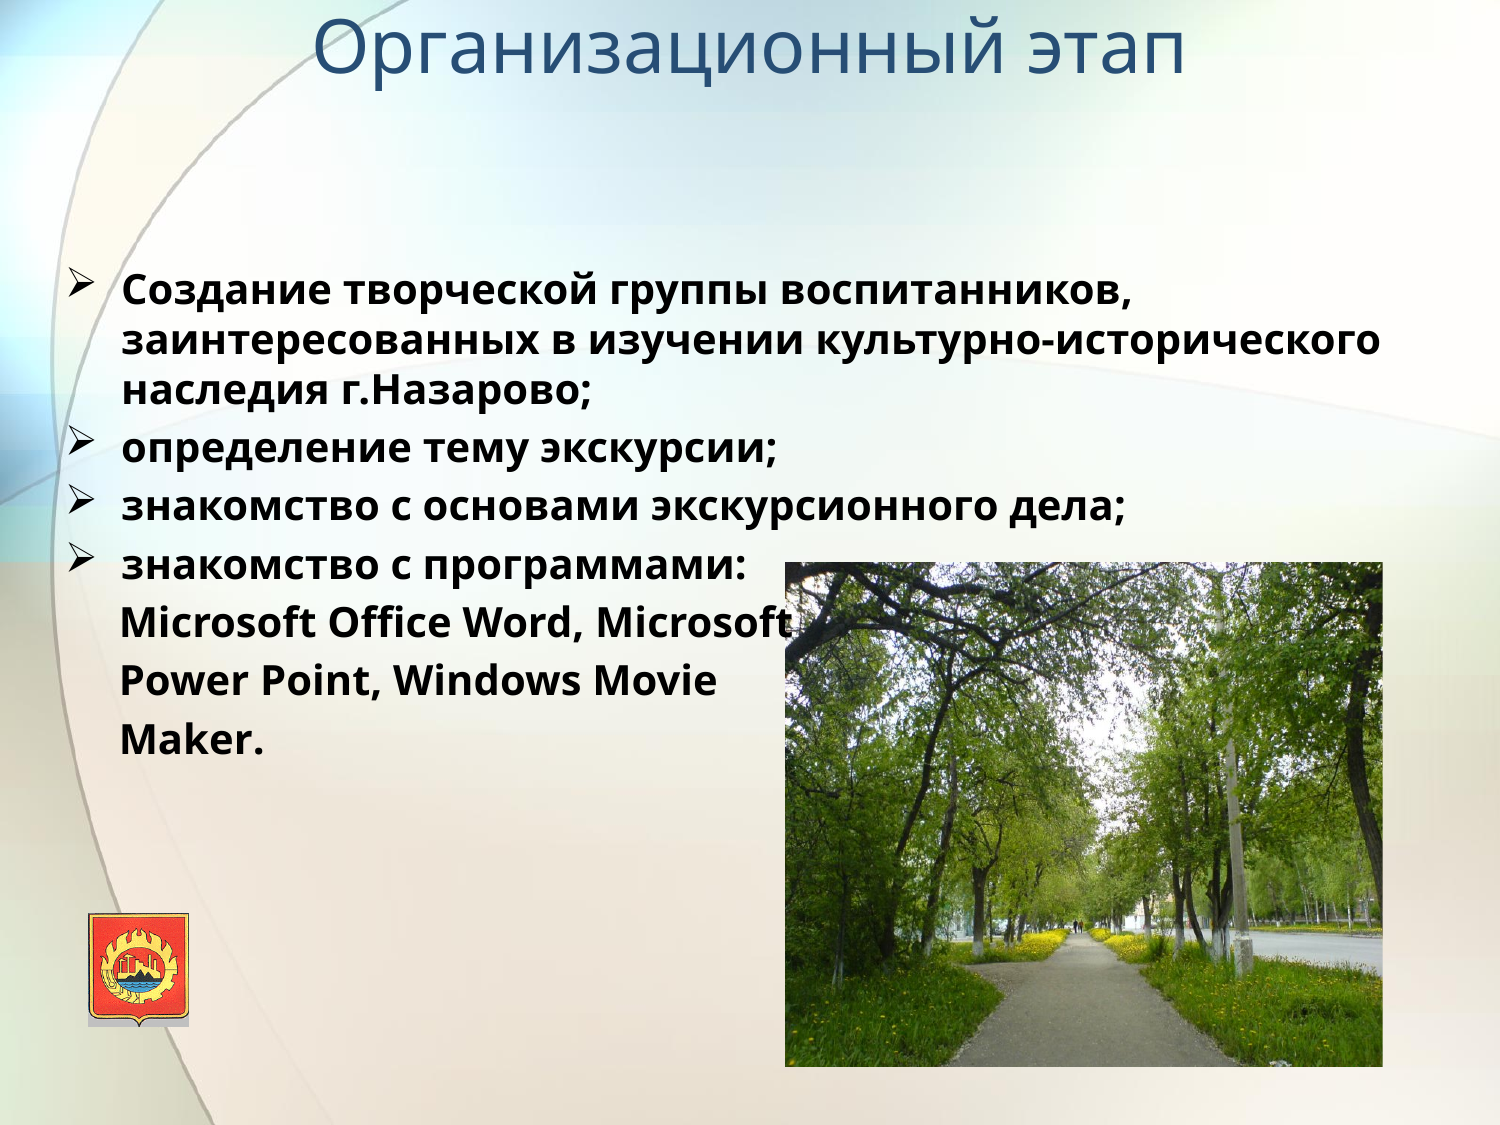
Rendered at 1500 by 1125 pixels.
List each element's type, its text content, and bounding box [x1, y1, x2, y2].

title Организационный этап [0, 0, 1500, 88]
picture [0, 88, 1500, 1125]
list Создание творческой группы воспитанников, заинтересованных в изучении культурно-исторического наследия г.Назарово; определение тему экскурсии; знакомство с основами экскурсионного дела; знакомство с программами: Microsoft Office Word, Microsoft Power Point, Windows Movie Maker. [49, 254, 1476, 1067]
